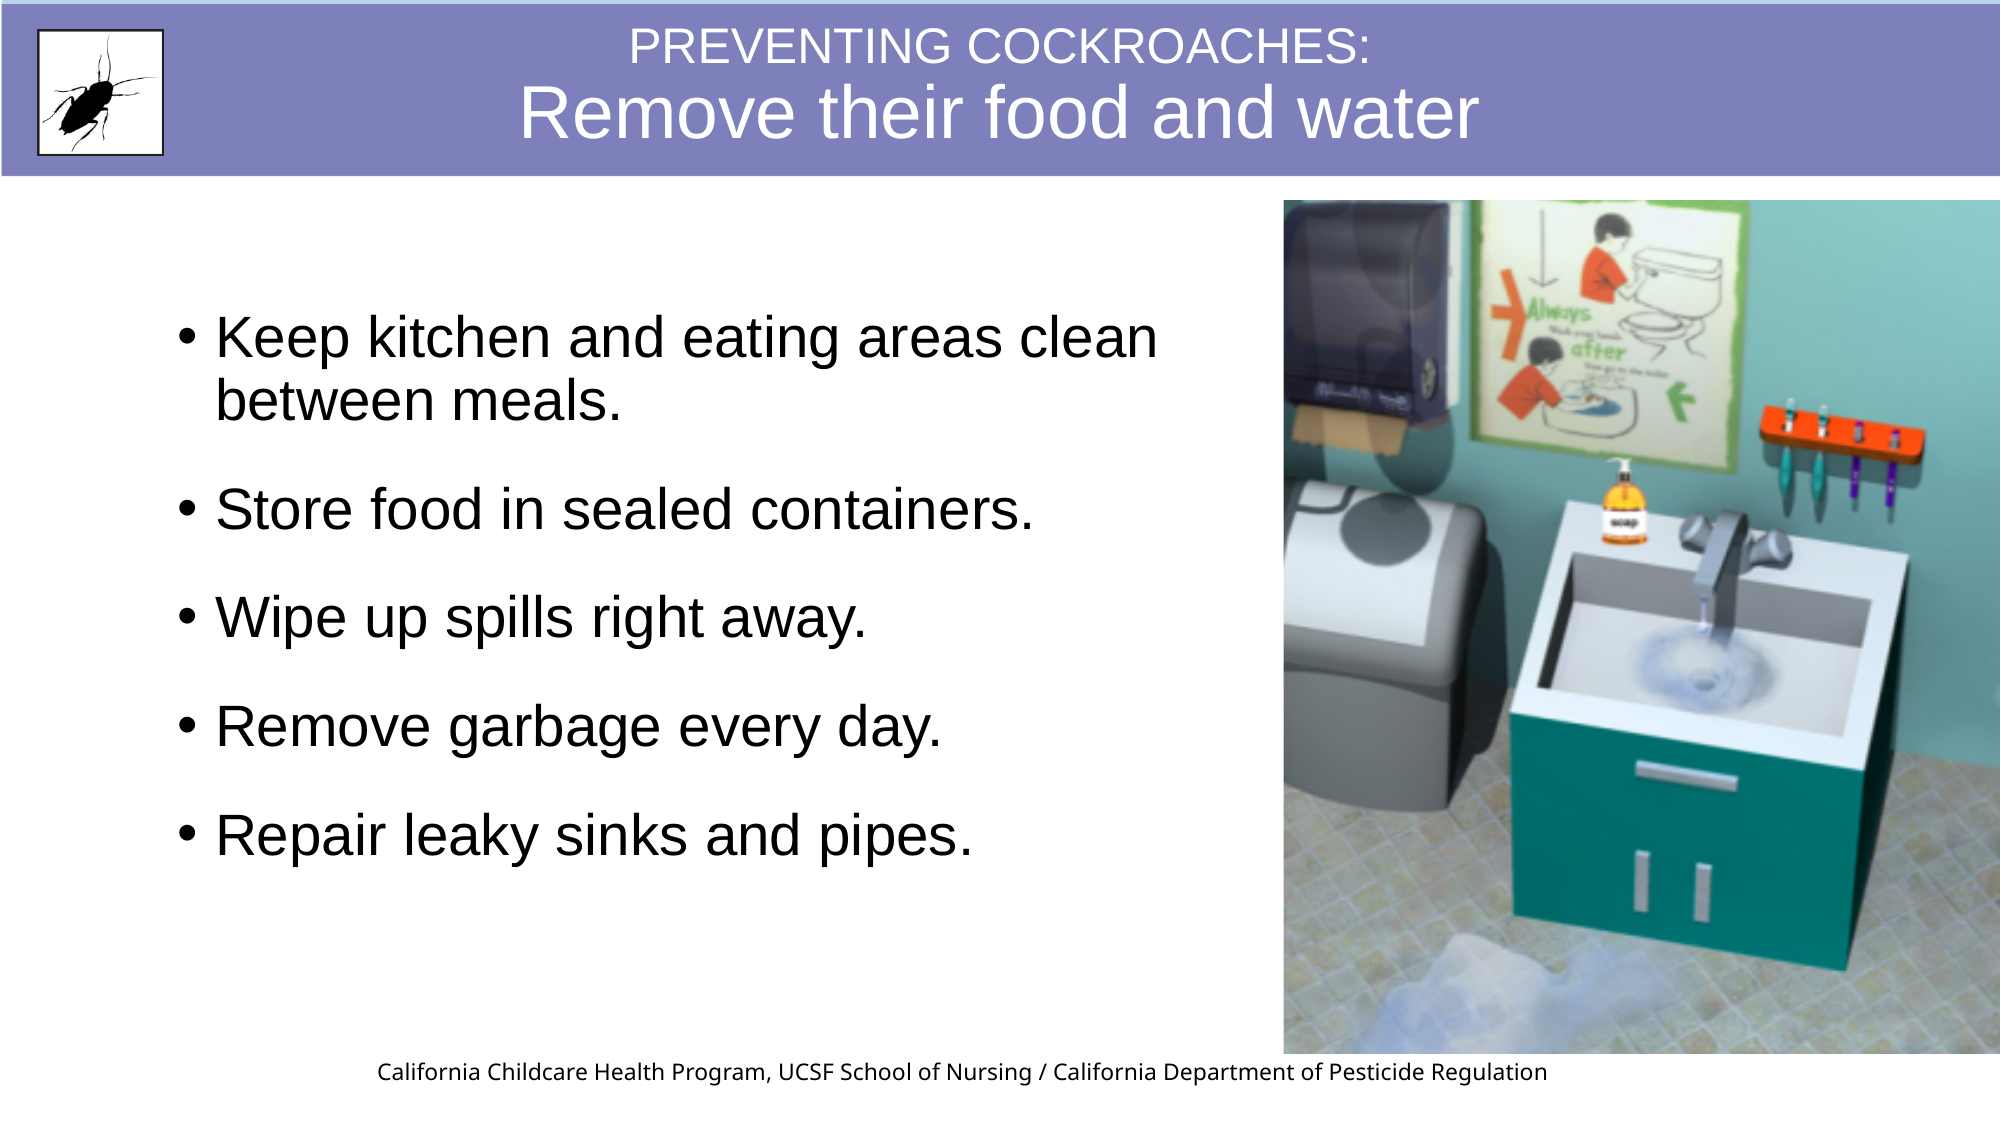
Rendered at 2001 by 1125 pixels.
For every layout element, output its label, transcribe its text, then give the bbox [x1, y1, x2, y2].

list Keep kitchen and eating areas clean between meals. Store food in sealed containers. Wipe up spills right away. Remove garbage every day. Repair leaky sinks and pipes. [162, 299, 1200, 900]
picture [1283, 199, 2000, 1054]
text_box PREVENTING COCKROACHES: Remove their food and water [0, 0, 2000, 175]
